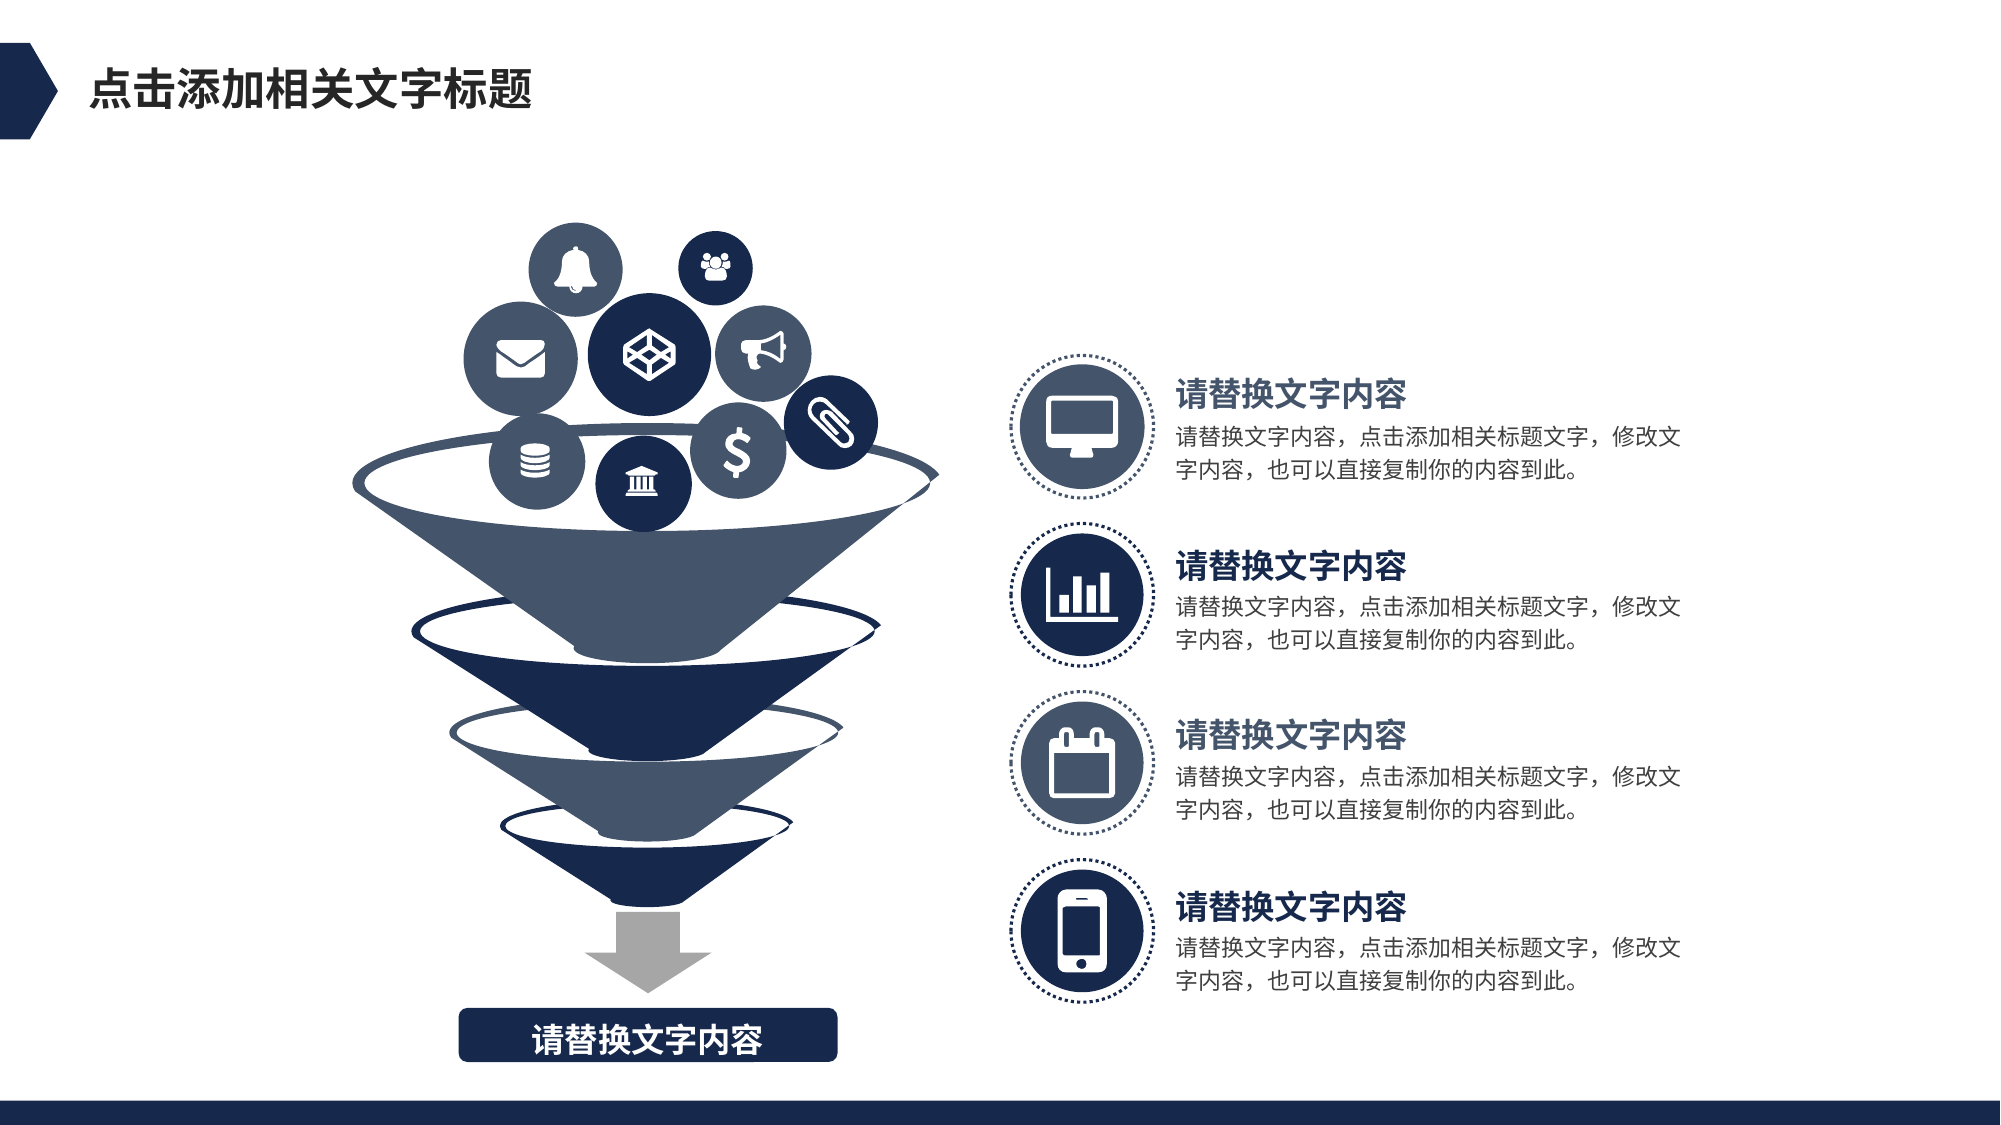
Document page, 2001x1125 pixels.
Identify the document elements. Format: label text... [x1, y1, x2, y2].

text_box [1010, 691, 1154, 835]
text_box 请替换文字内容 [458, 1007, 838, 1063]
text_box [0, 41, 60, 141]
text_box [0, 1100, 2000, 1125]
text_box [1175, 538, 1702, 652]
text_box [584, 911, 712, 994]
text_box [1010, 859, 1154, 1003]
text_box [411, 596, 881, 762]
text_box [1010, 523, 1154, 667]
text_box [1175, 708, 1702, 822]
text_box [1010, 355, 1154, 498]
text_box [1175, 366, 1702, 481]
text_box [499, 804, 794, 908]
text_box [1175, 879, 1702, 993]
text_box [463, 222, 879, 533]
text_box [352, 436, 867, 664]
text_box [449, 704, 844, 842]
text_box 点击添加相关文字标题 [73, 54, 549, 123]
text_box [879, 445, 940, 524]
